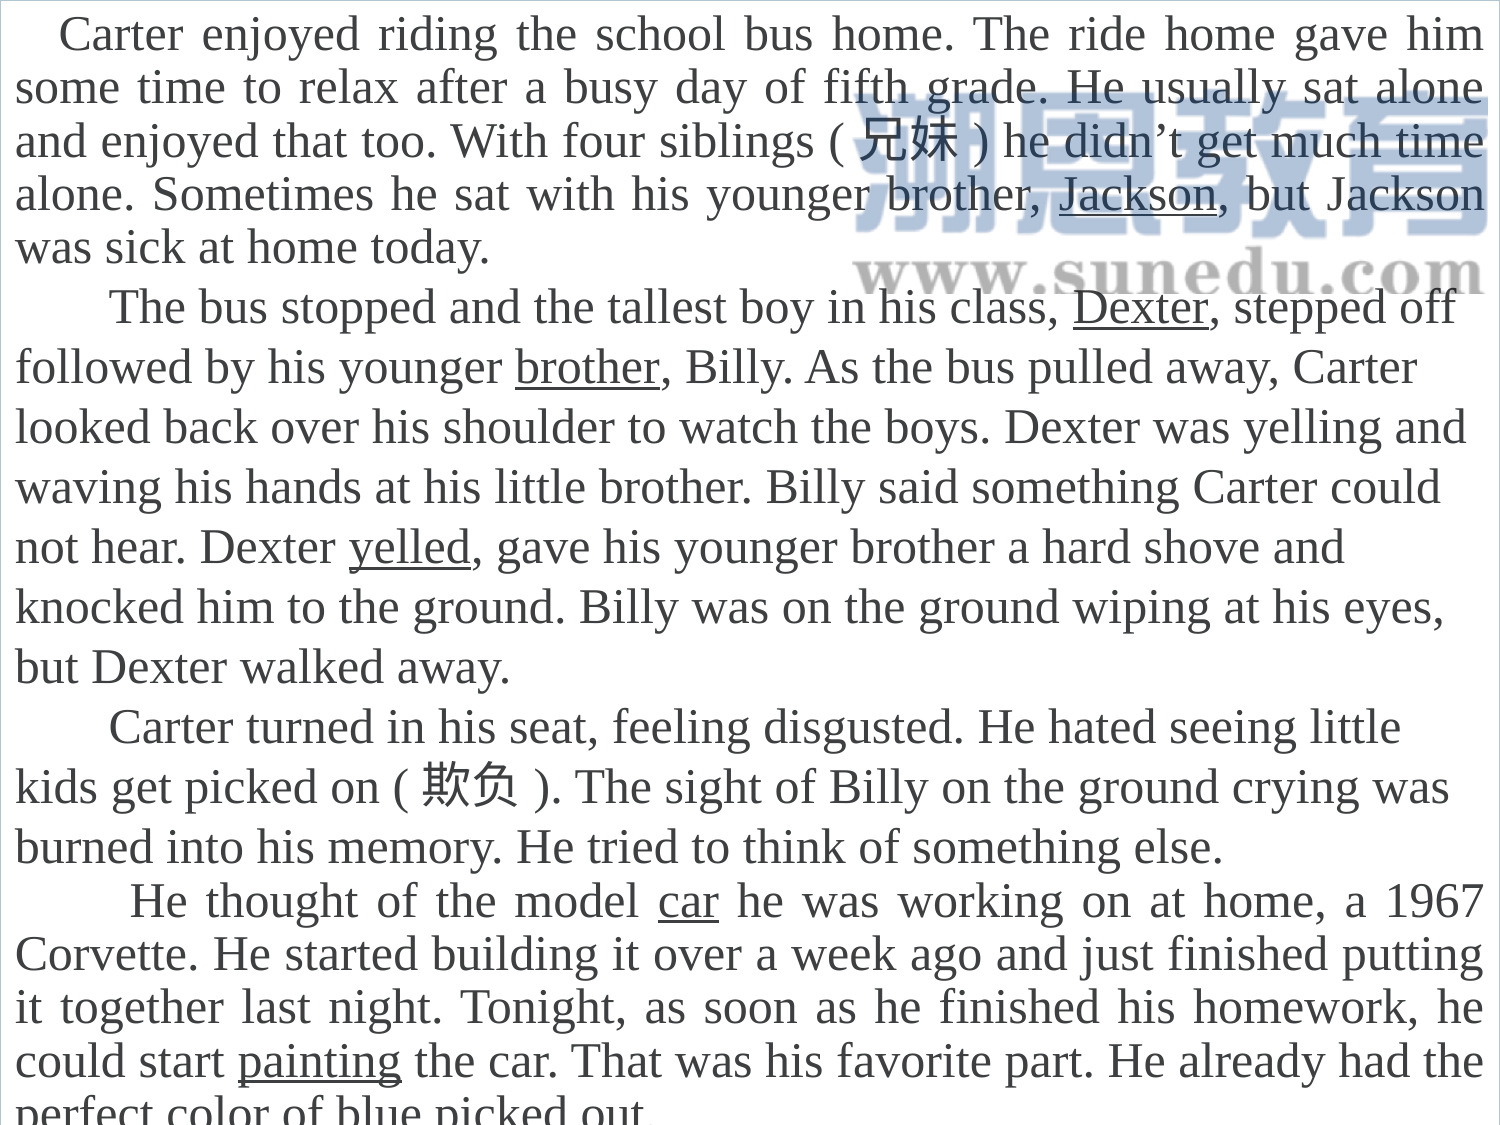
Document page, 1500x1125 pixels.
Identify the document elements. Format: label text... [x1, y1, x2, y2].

picture [850, 87, 1488, 294]
text_box Carter enjoyed riding the school bus home. The ride home gave him some time to relax after a busy day of fifth grade. He usually sat alone and enjoyed that too. With four siblings (兄妹) he didn’t get much time alone. Sometimes he sat with his younger brother, Jackson, but Jackson was sick at home today. The bus stopped and the tallest boy in his class, Dexter, stepped off followed by his younger brother, Billy. As the bus pulled away, Carter looked back over his shoulder to watch the boys. Dexter was yelling and waving his hands at his little brother. Billy said something Carter could not hear. Dexter yelled, gave his younger brother a hard shove and knocked him to the ground. Billy was on the ground wiping at his eyes, but Dexter walked away. Carter turned in his seat, feeling disgusted. He hated seeing little kids get picked on (欺负). The sight of Billy on the ground crying was burned into his memory. He tried to think of something else. He thought of the model car he was working on at home, a 1967 Corvette. He started building it over a week ago and just finished putting it together last night. Tonight, as soon as he finished his homework, he could start painting the car. That was his favorite part. He already had the perfect color of blue picked out. [0, 0, 1500, 1125]
